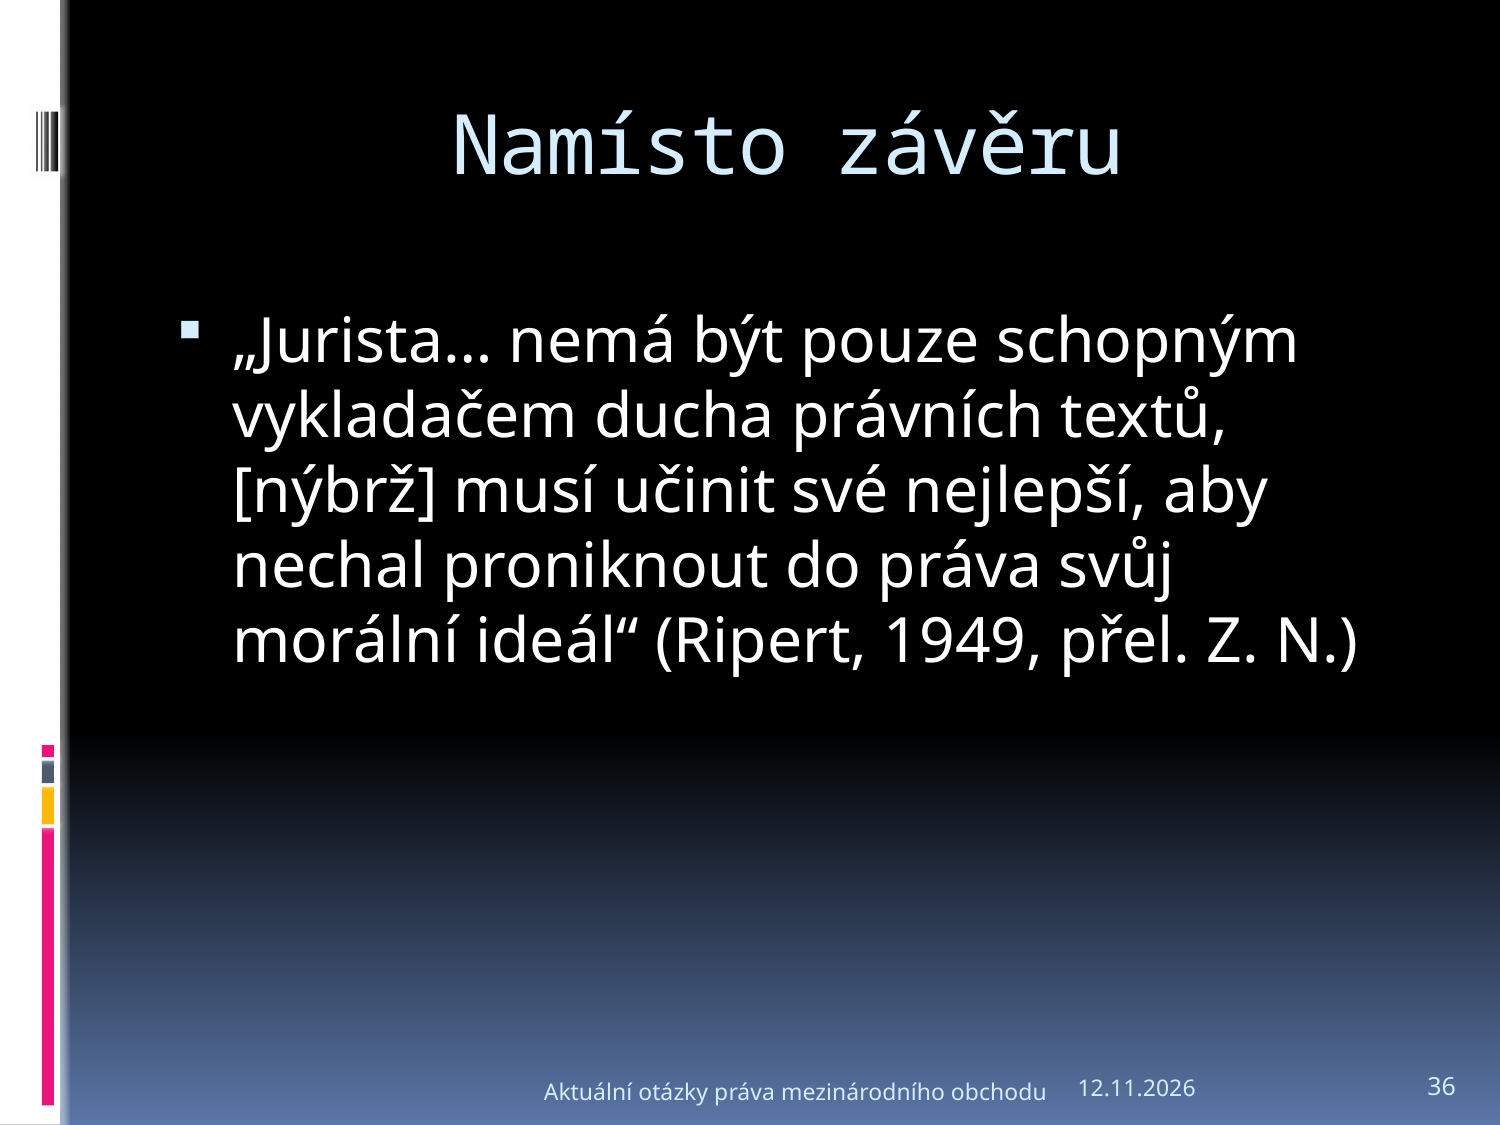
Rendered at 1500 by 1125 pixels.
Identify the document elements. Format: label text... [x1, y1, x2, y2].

slide_number 36 [1412, 1052, 1488, 1113]
title Namísto závěru [150, 84, 1425, 235]
footer Aktuální otázky práva mezinárodního obchodu [150, 1052, 1063, 1113]
list „Jurista… nemá být pouze schopným vykladačem ducha právních textů, [nýbrž] musí učinit své nejlepší, aby nechal proniknout do práva svůj morální ideál“ (Ripert, 1949, přel. Z. N.) [149, 292, 1426, 1043]
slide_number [1063, 1052, 1412, 1113]
